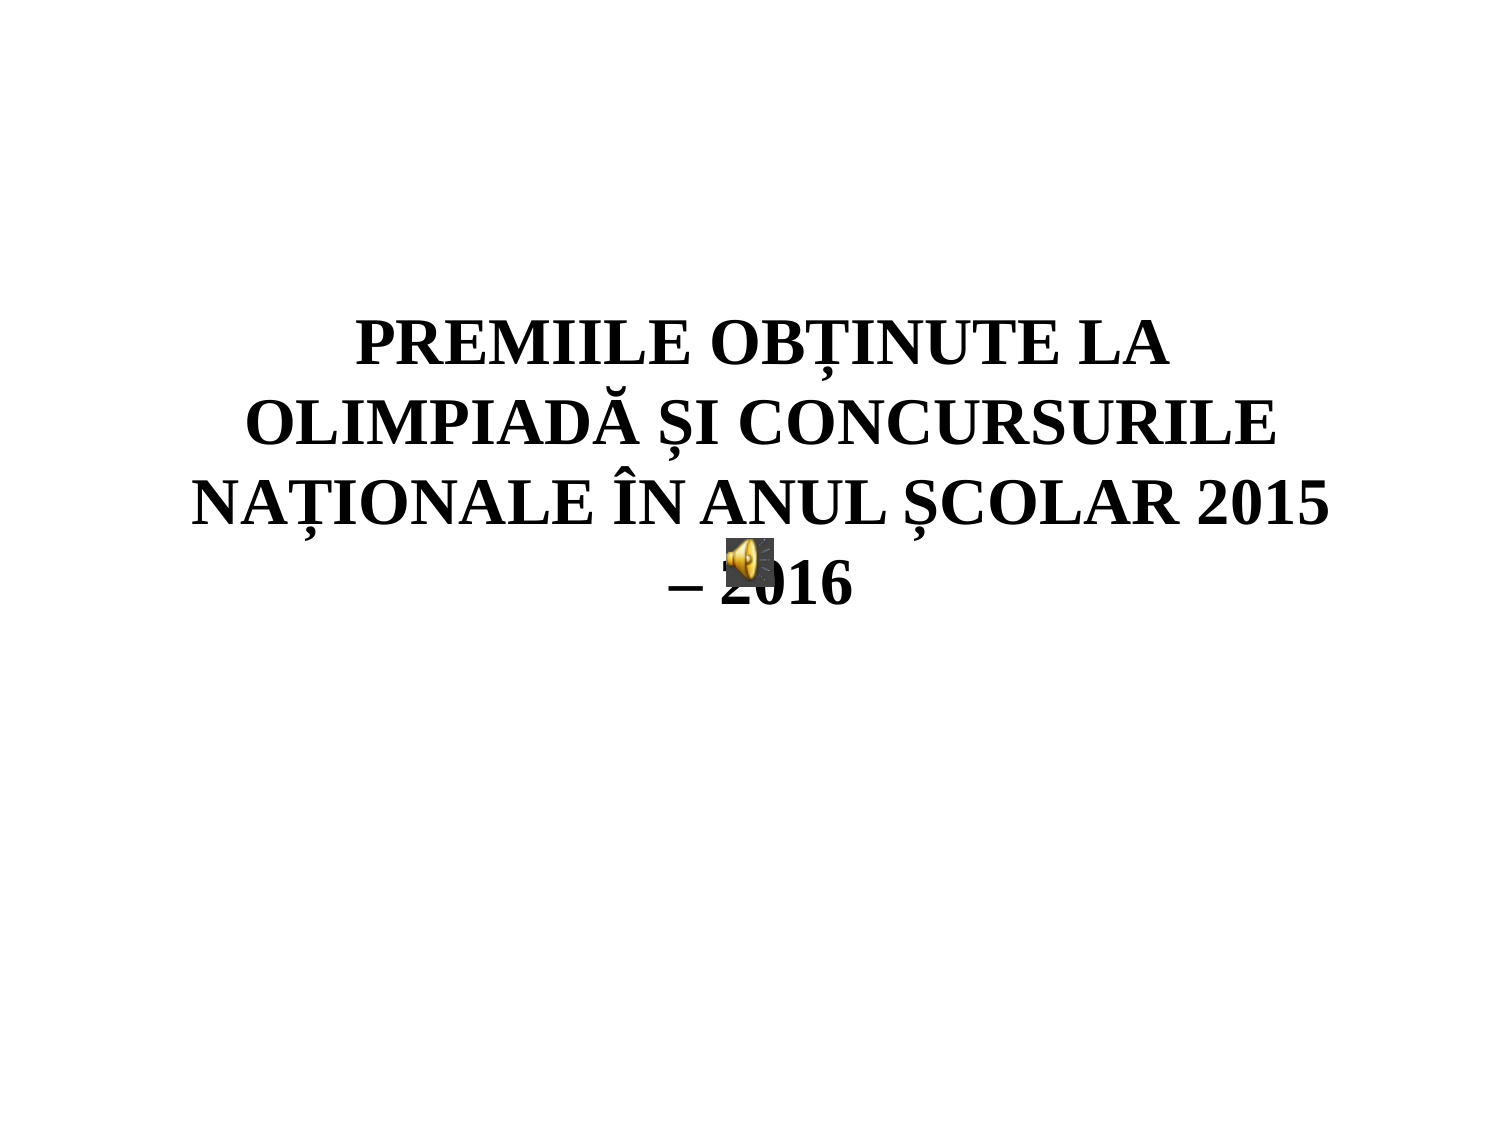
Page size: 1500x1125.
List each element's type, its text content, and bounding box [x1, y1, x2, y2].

title PREMIILE OBȚINUTE LA OLIMPIADĂ ȘI CONCURSURILE NAȚIONALE ÎN ANUL ȘCOLAR 2015 – 2016 [152, 0, 1372, 997]
picture [724, 537, 776, 588]
